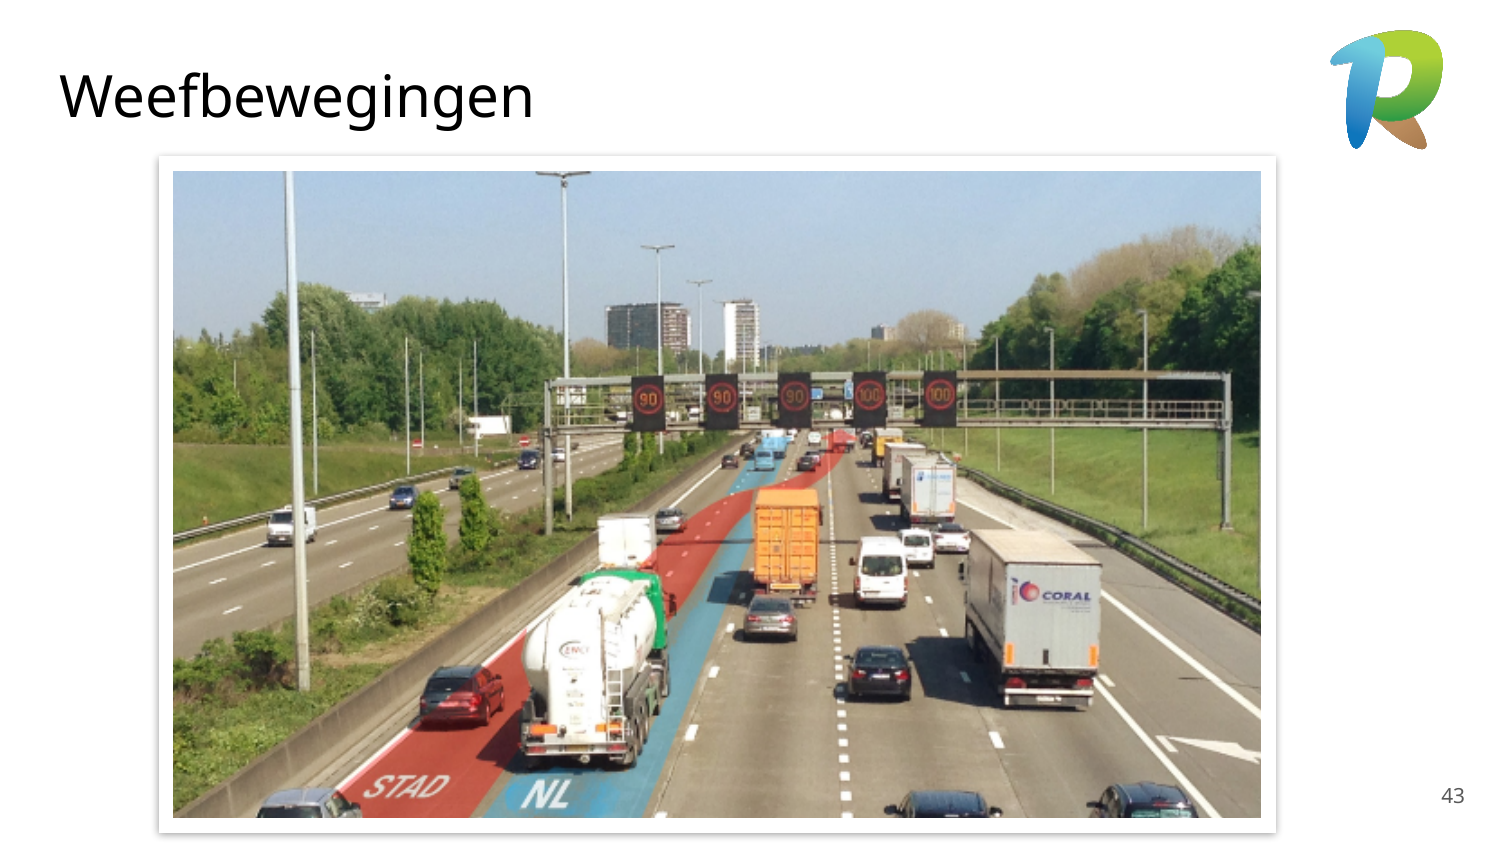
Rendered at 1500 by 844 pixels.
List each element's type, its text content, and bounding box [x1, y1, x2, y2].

picture [173, 170, 1262, 819]
slide_number 43 [1389, 764, 1480, 830]
title Weefbewegingen [44, 43, 1221, 175]
picture [1288, 0, 1500, 164]
